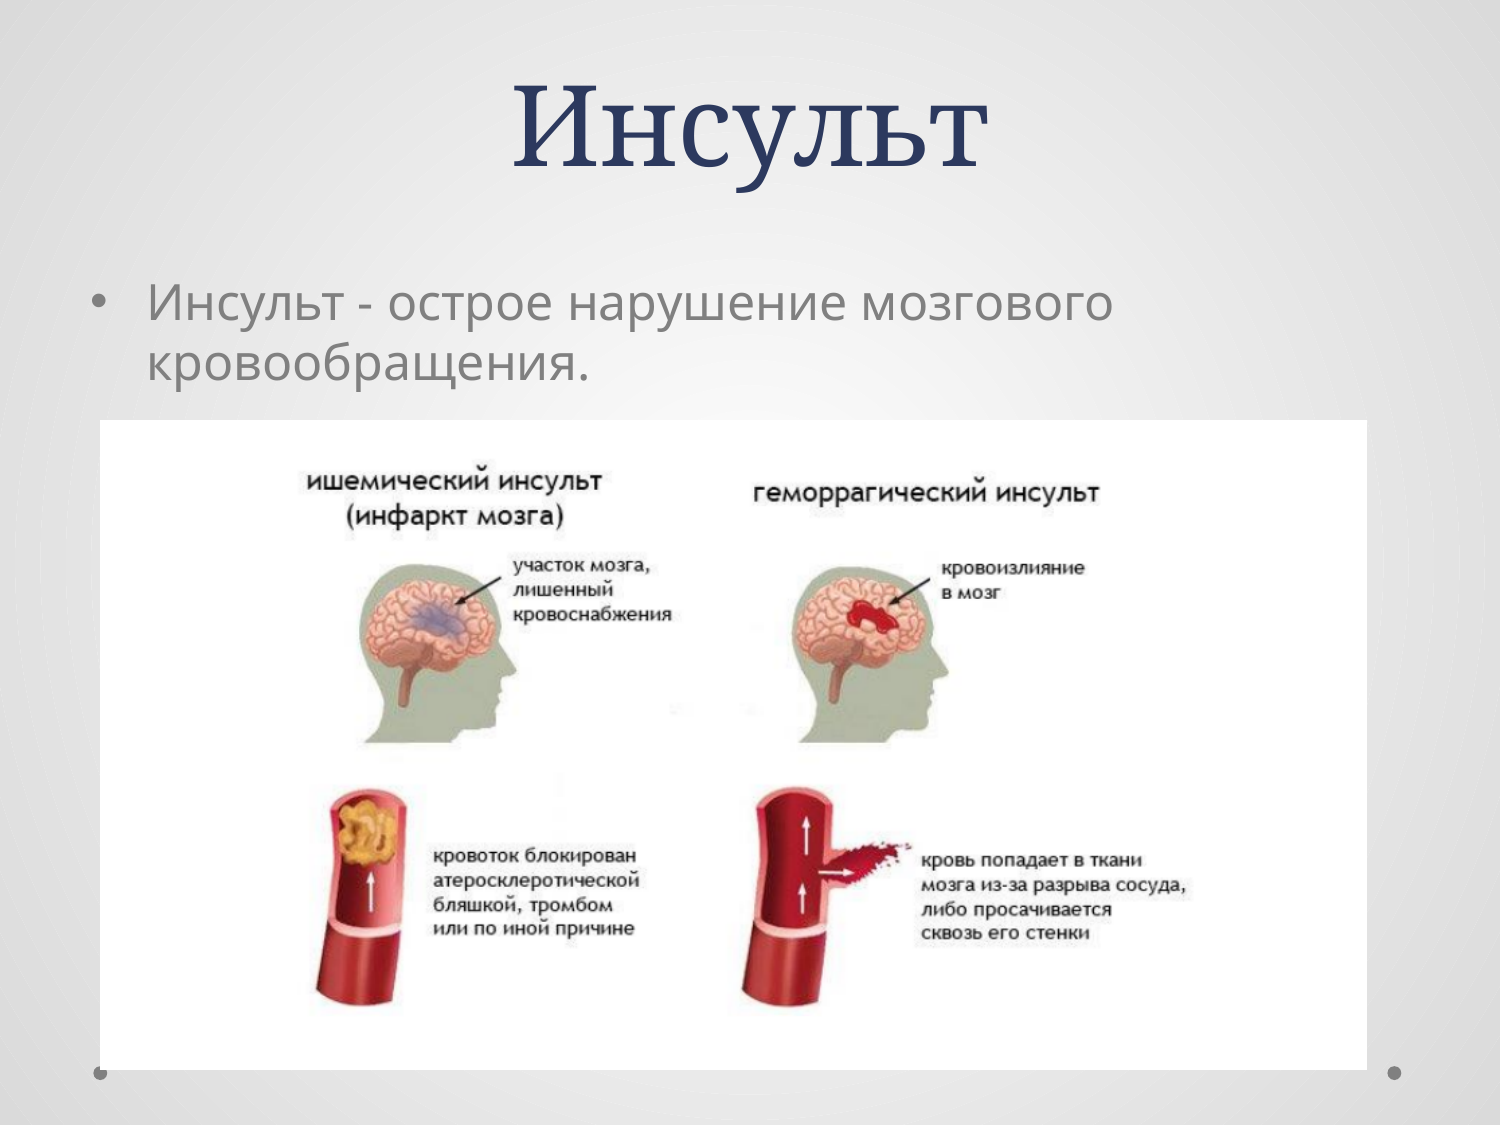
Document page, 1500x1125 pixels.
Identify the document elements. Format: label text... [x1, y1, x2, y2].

title Инсульт [75, 0, 1425, 197]
picture [100, 420, 1368, 1070]
list Инсульт - острое нарушение мозгового кровообращения. [75, 262, 1425, 1005]
